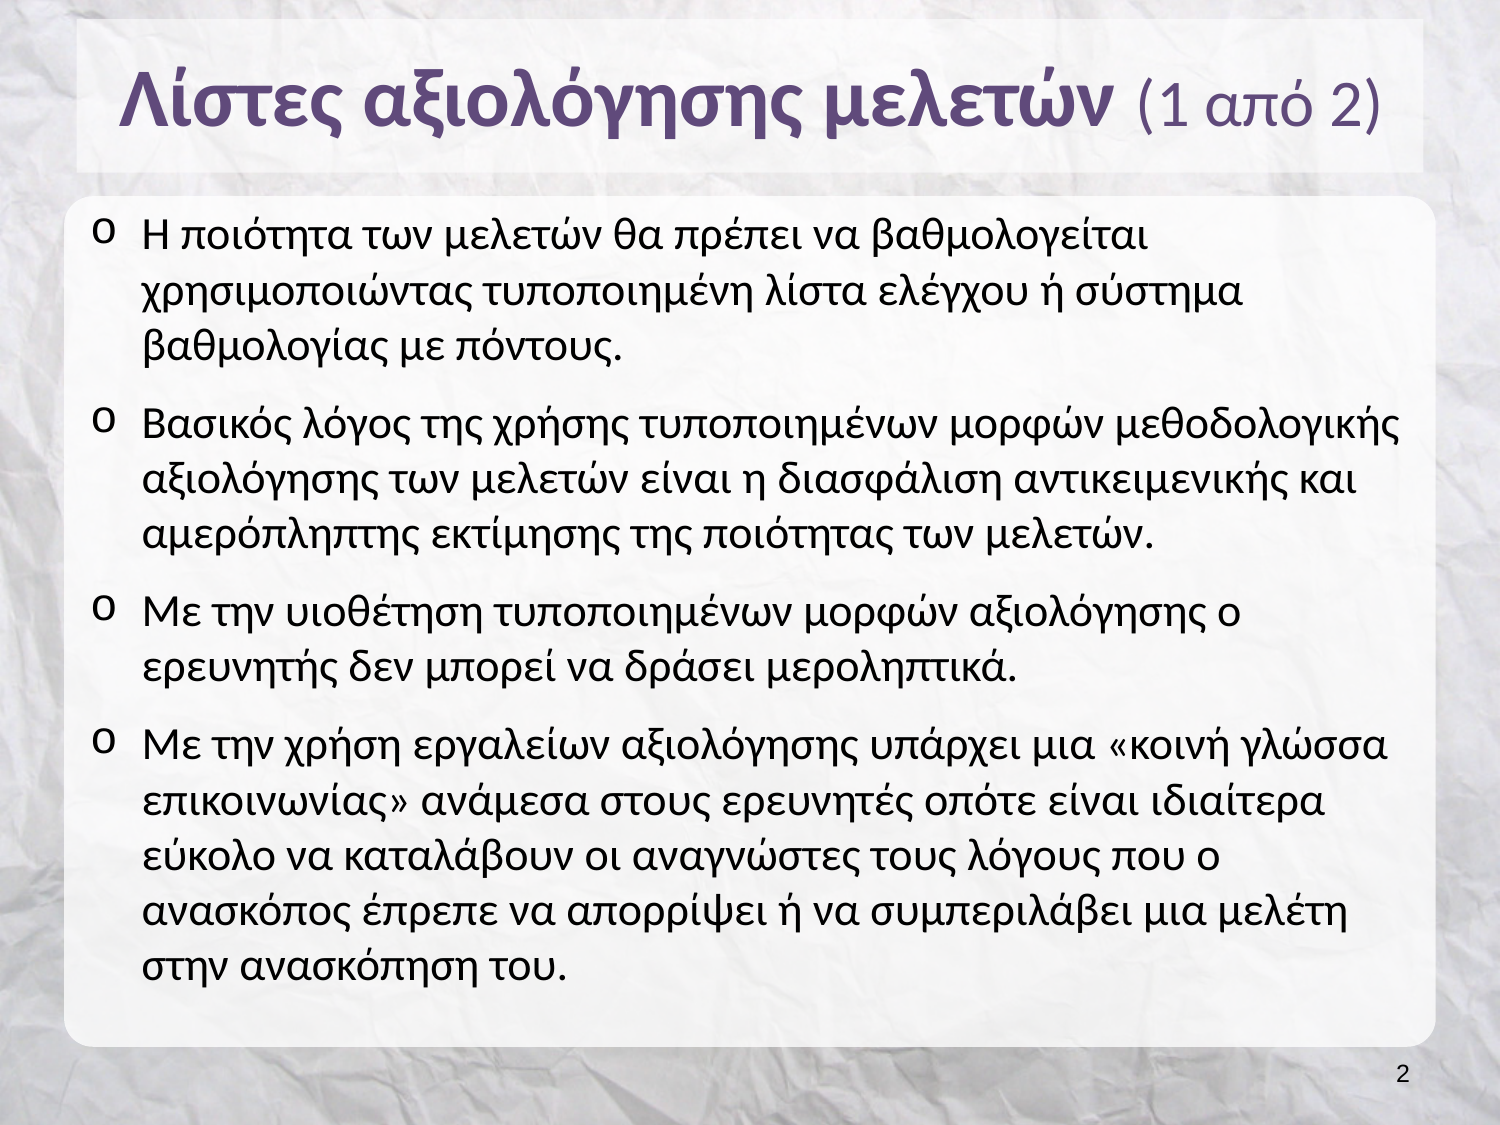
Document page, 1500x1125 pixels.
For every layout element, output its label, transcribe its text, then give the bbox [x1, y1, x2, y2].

picture [0, 0, 1500, 1125]
slide_number 1 [1074, 1042, 1425, 1103]
title Λίστες αξιολόγησης μελετών (1 από 2) [76, 19, 1427, 169]
list Η ποιότητα των μελετών θα πρέπει να βαθμολογείται χρησιμοποιώντας τυποποιημένη λίστα ελέγχου ή σύστημα βαθμολογίας με πόντους. Βασικός λόγος της χρήσης τυποποιημένων μορφών μεθοδολογικής αξιολόγησης των μελετών είναι η διασφάλιση αντικειμενικής και αμερόπληπτης εκτίμησης της ποιότητας των μελετών. Με την υιοθέτηση τυποποιημένων μορφών αξιολόγησης ο ερευνητής δεν μπορεί να δράσει μεροληπτικά. Με την χρήση εργαλείων αξιολόγησης υπάρχει μια «κοινή γλώσσα επικοινωνίας» ανάμεσα στους ερευνητές οπότε είναι ιδιαίτερα εύκολο να καταλάβουν οι αναγνώστες τους λόγους που ο ανασκόπος έπρεπε να απορρίψει ή να συμπεριλάβει μια μελέτη στην ανασκόπηση του. [75, 196, 1425, 1047]
